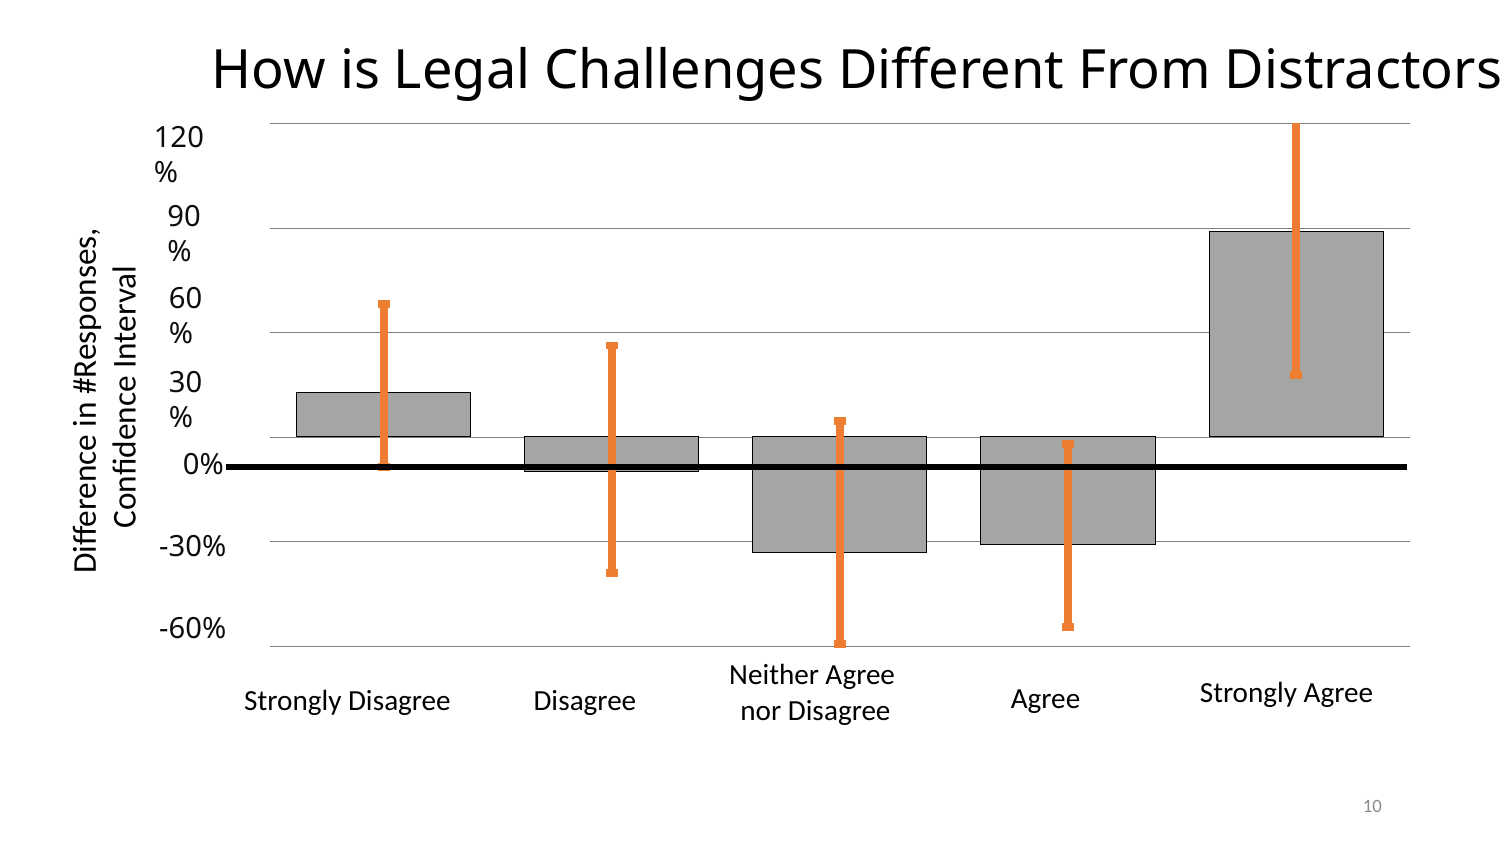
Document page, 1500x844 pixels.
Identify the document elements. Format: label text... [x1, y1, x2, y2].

text_box How is Legal Challenges Different From Distractors? [200, 8, 1500, 134]
text_box Neither Agree nor Disagree [665, 657, 966, 734]
slide_number 10 [1059, 782, 1397, 827]
chart [117, 112, 1437, 657]
text_box Strongly Agree [1136, 665, 1437, 716]
text_box Disagree [498, 674, 665, 724]
text_box Difference in #Responses, Confidence Interval [55, 205, 117, 589]
text_box Strongly Disagree [197, 674, 498, 724]
text_box Agree [895, 672, 1196, 722]
